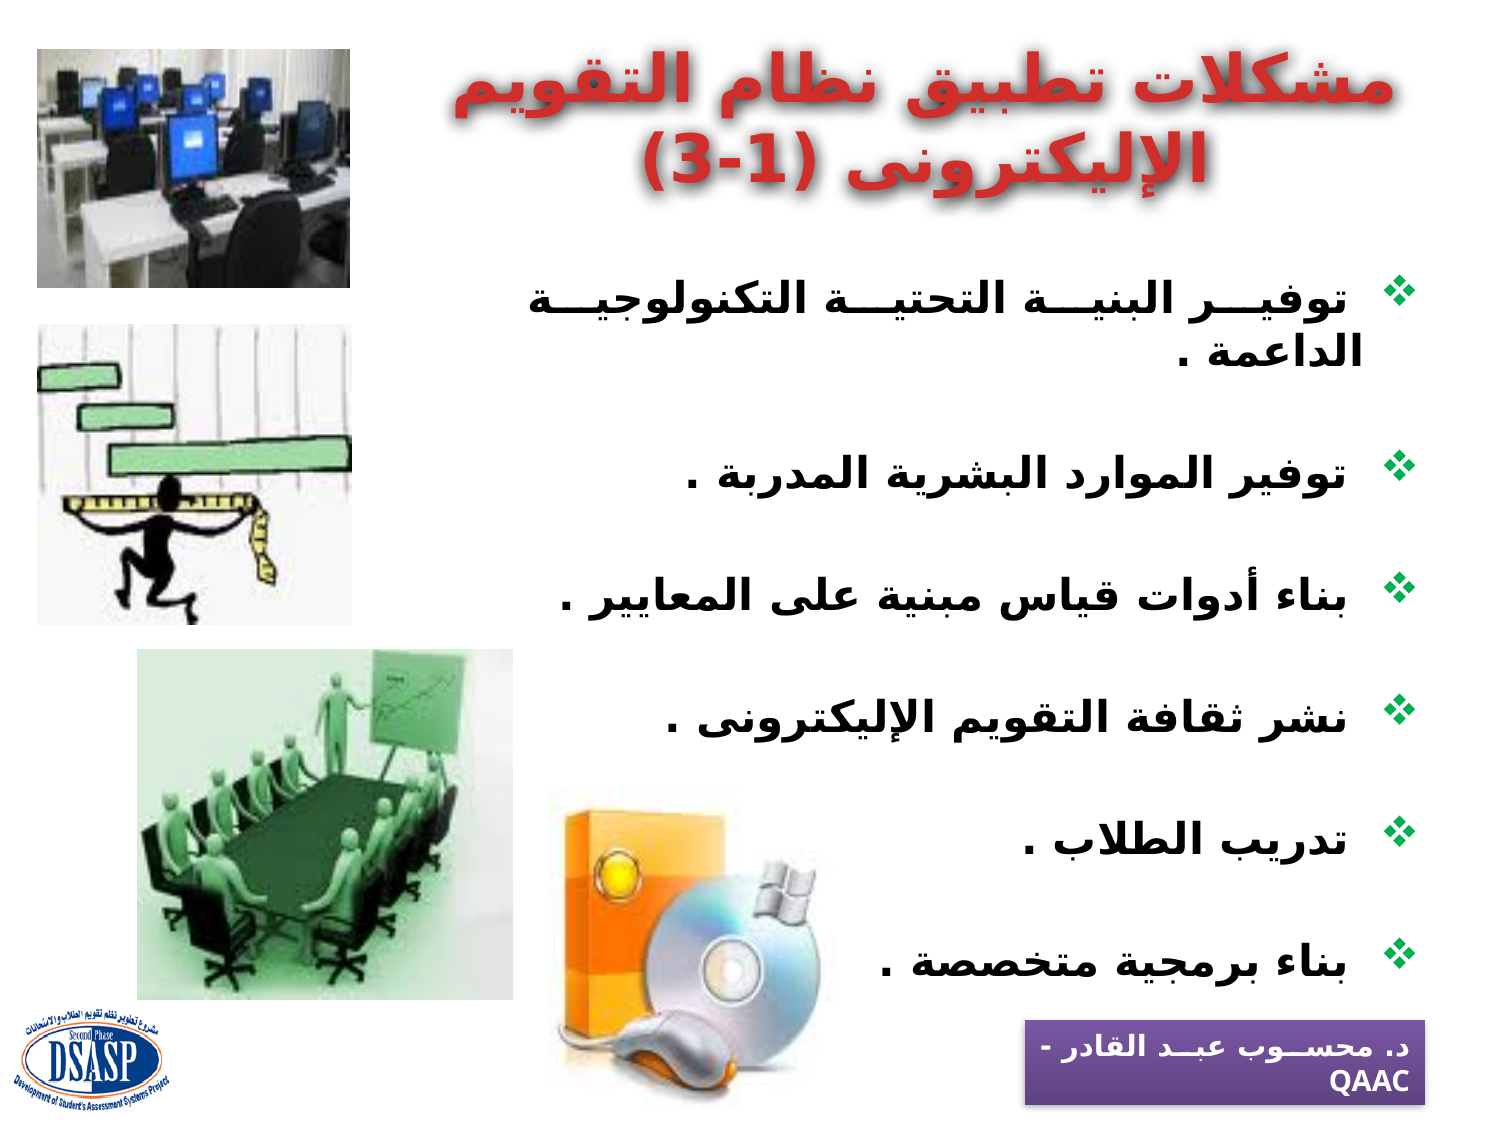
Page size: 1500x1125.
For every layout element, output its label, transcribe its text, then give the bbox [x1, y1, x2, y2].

picture [37, 49, 351, 288]
picture [549, 787, 838, 1113]
list توفير البنية التحتية التكنولوجية الداعمة . توفير الموارد البشرية المدربة . بناء أدوات قياس مبنية على المعايير . نشر ثقافة التقويم الإليكترونى . تدريب الطلاب . بناء برمجية متخصصة . [512, 262, 1425, 1005]
picture [137, 649, 513, 1001]
title مشكلات تطبيق نظام التقويم الإليكترونى (1-3) [381, 39, 1469, 194]
picture [12, 1006, 175, 1113]
picture [37, 324, 352, 626]
